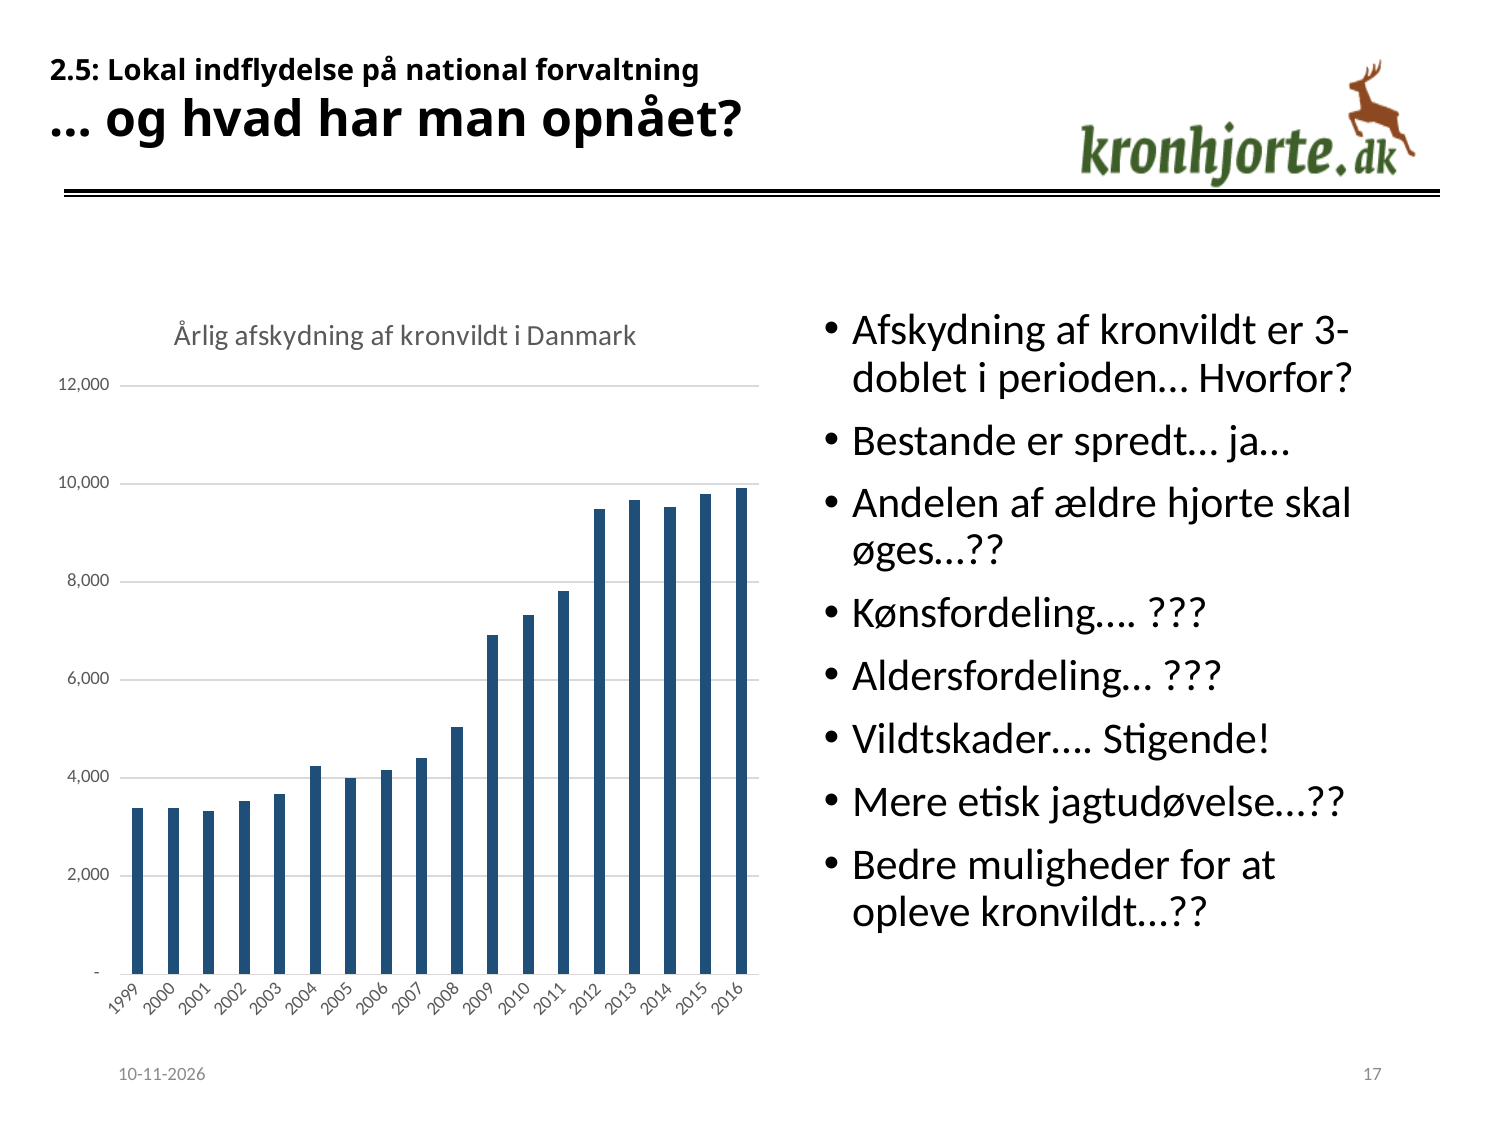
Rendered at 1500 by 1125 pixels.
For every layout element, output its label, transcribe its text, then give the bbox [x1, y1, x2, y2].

slide_number 17 [1059, 1042, 1397, 1103]
chart [38, 291, 774, 1035]
picture [1080, 58, 1417, 189]
list Afskydning af kronvildt er 3- doblet i perioden… Hvorfor? Bestande er spredt… ja… Andelen af ældre hjorte skal øges…?? Kønsfordeling…. ??? Aldersfordeling… ??? Vildtskader…. Stigende! Mere etisk jagtudøvelse…?? Bedre muligheder for at opleve kronvildt…?? [809, 299, 1397, 1014]
text_box 2.5: Lokal indflydelse på national forvaltning … og hvad har man opnået? [34, 10, 1385, 187]
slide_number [103, 1042, 441, 1103]
